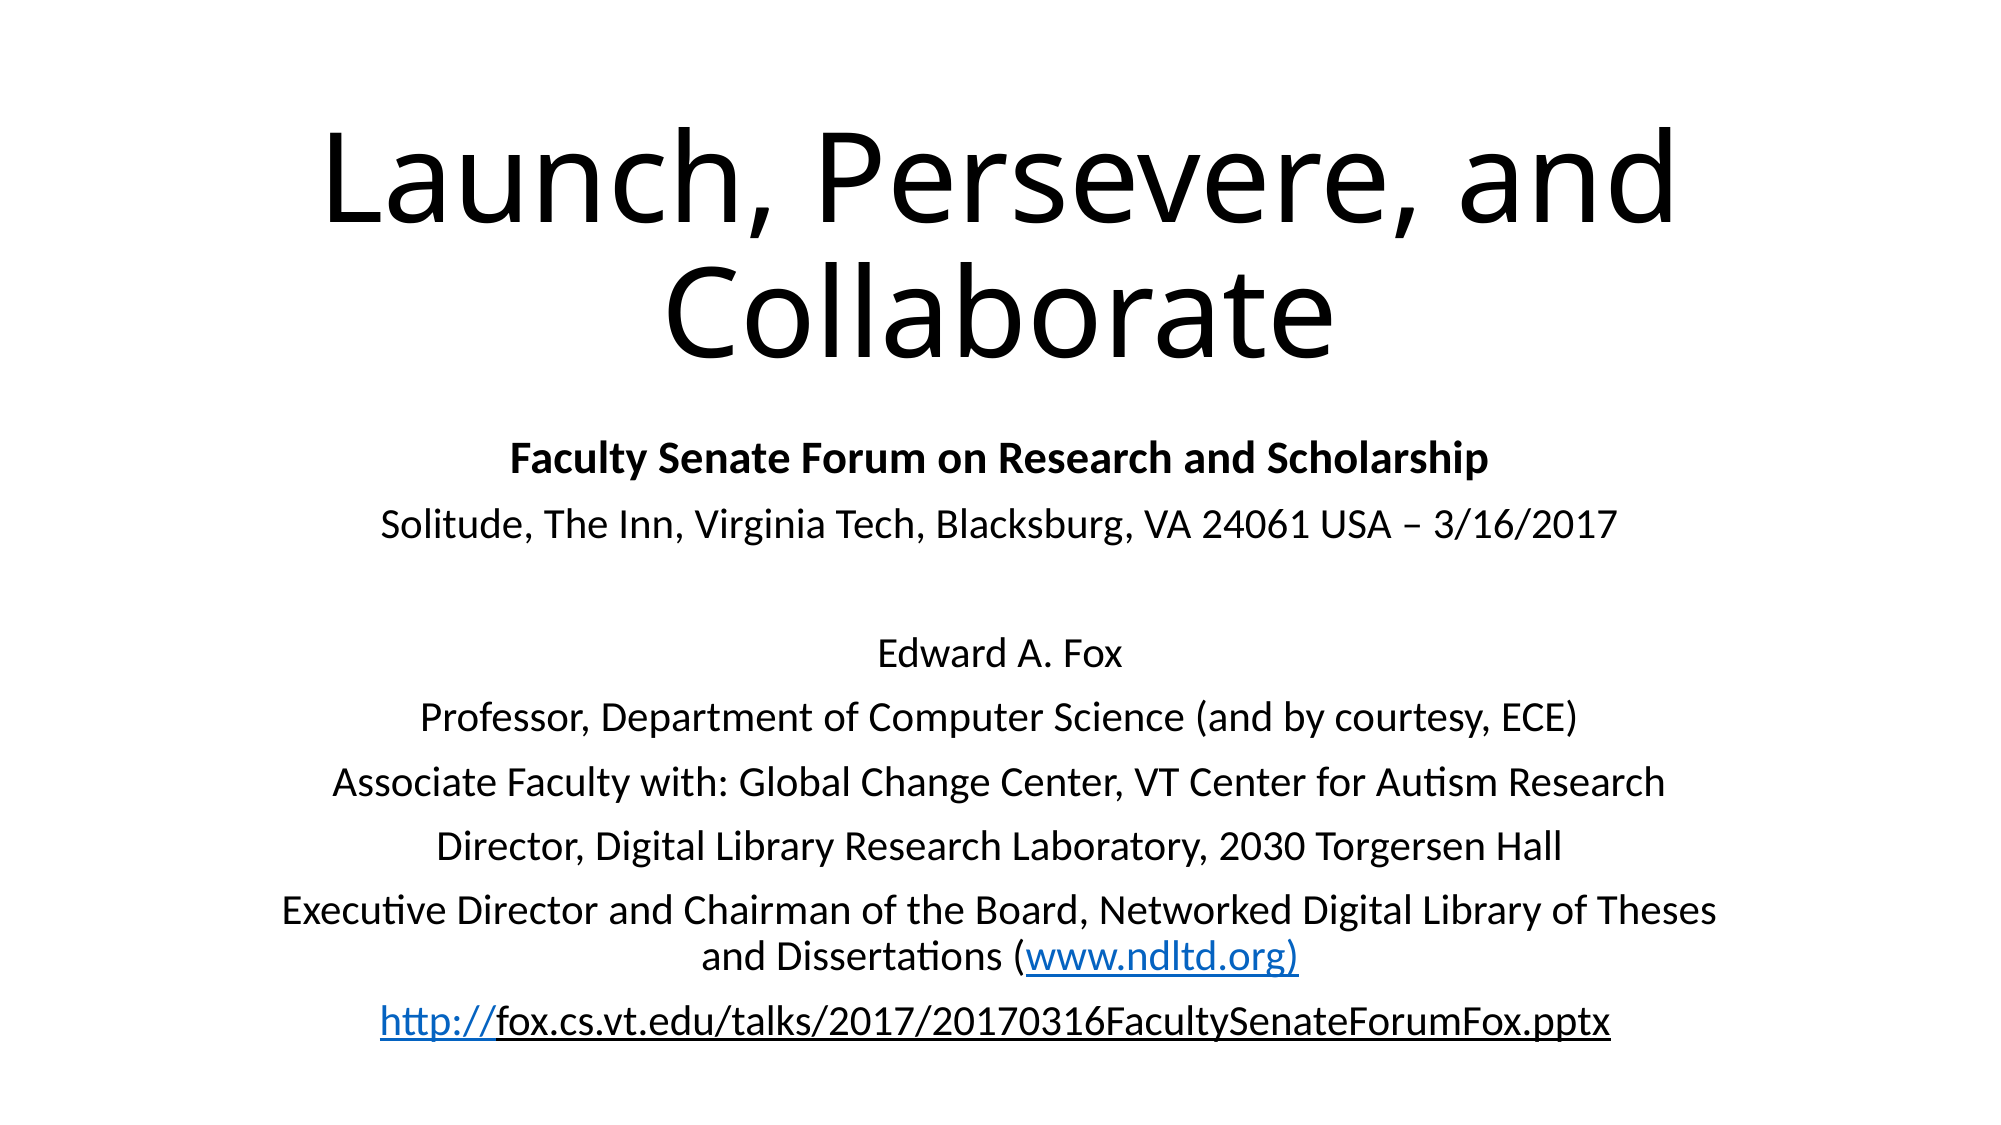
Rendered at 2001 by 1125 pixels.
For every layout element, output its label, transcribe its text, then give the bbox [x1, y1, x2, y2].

title Launch, Persevere, and Collaborate [249, 0, 1750, 392]
subtitle Faculty Senate Forum on Research and Scholarship Solitude, The Inn, Virginia Tech, Blacksburg, VA 24061 USA – 3/16/2017 Edward A. Fox Professor, Department of Computer Science (and by courtesy, ECE) Associate Faculty with: Global Change Center, VT Center for Autism Research Director, Digital Library Research Laboratory, 2030 Torgersen Hall Executive Director and Chairman of the Board, Networked Digital Library of Theses and Dissertations (www.ndltd.org) http://fox.cs.vt.edu/talks/2017/20170316FacultySenateForumFox.pptx [249, 426, 1750, 1053]
